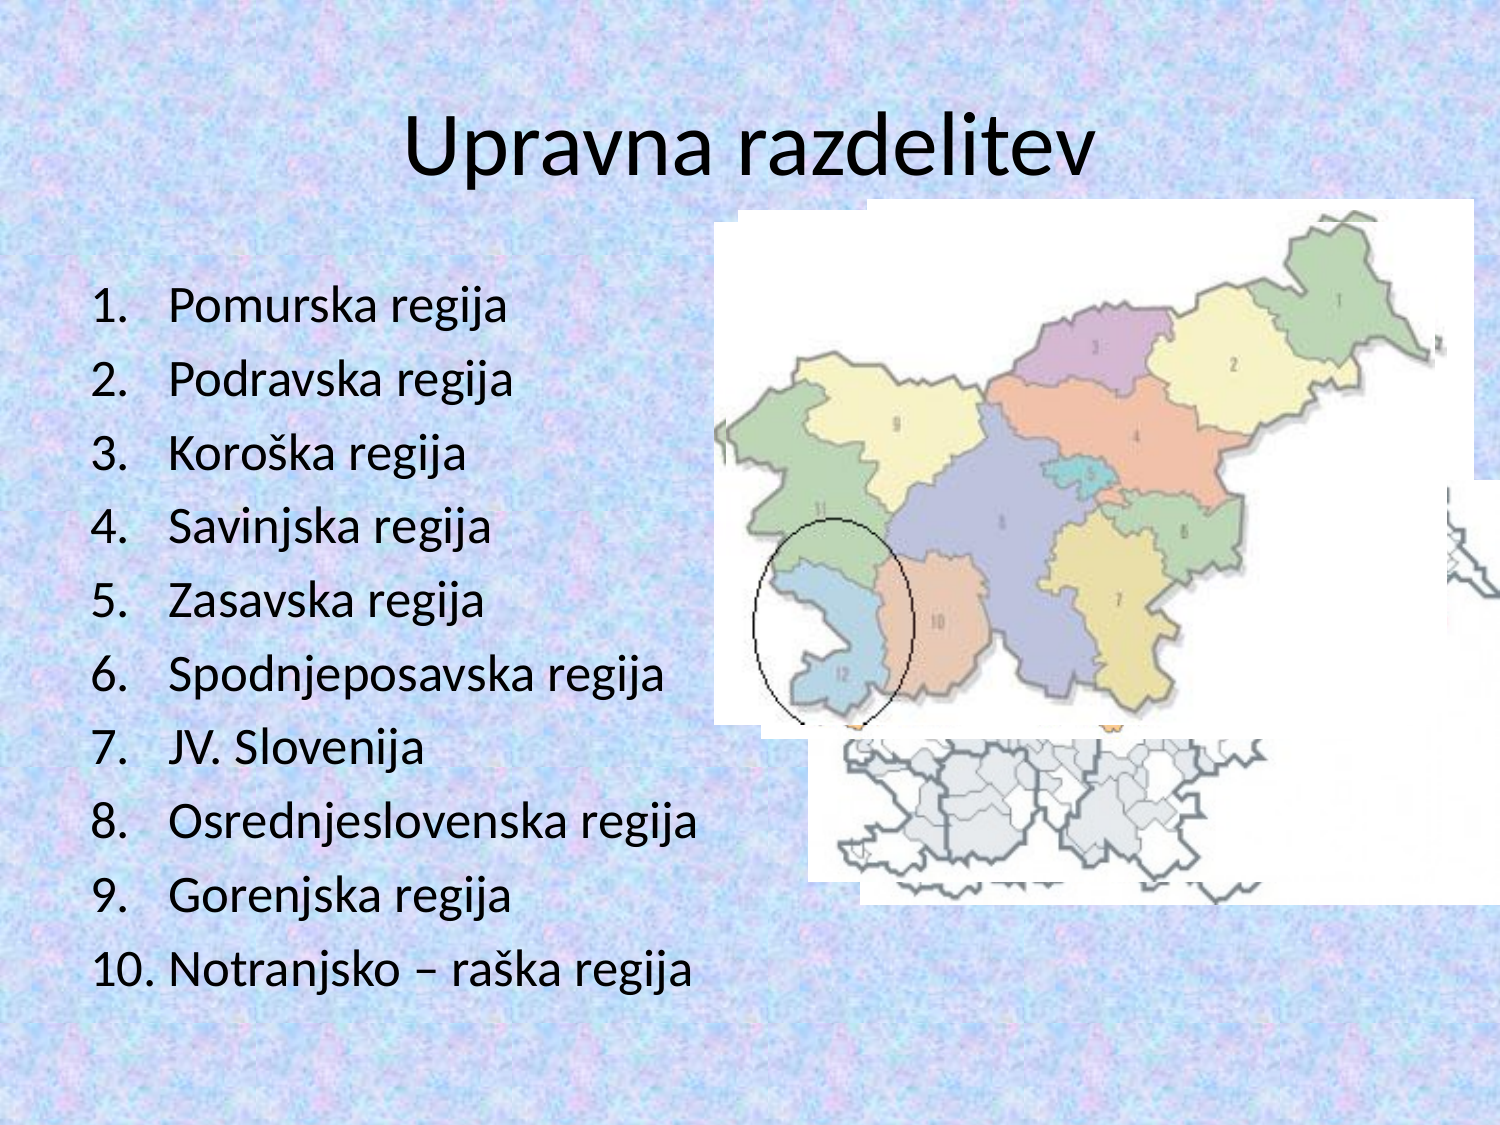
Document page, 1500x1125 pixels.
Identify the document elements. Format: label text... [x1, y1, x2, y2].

list Pomurska regija Podravska regija Koroška regija Savinjska regija Zasavska regija Spodnjeposavska regija JV. Slovenija Osrednjeslovenska regija Gorenjska regija Notranjsko – raška regija [75, 262, 1425, 1005]
picture [0, 0, 1500, 1125]
title Upravna razdelitev [75, 45, 1425, 233]
